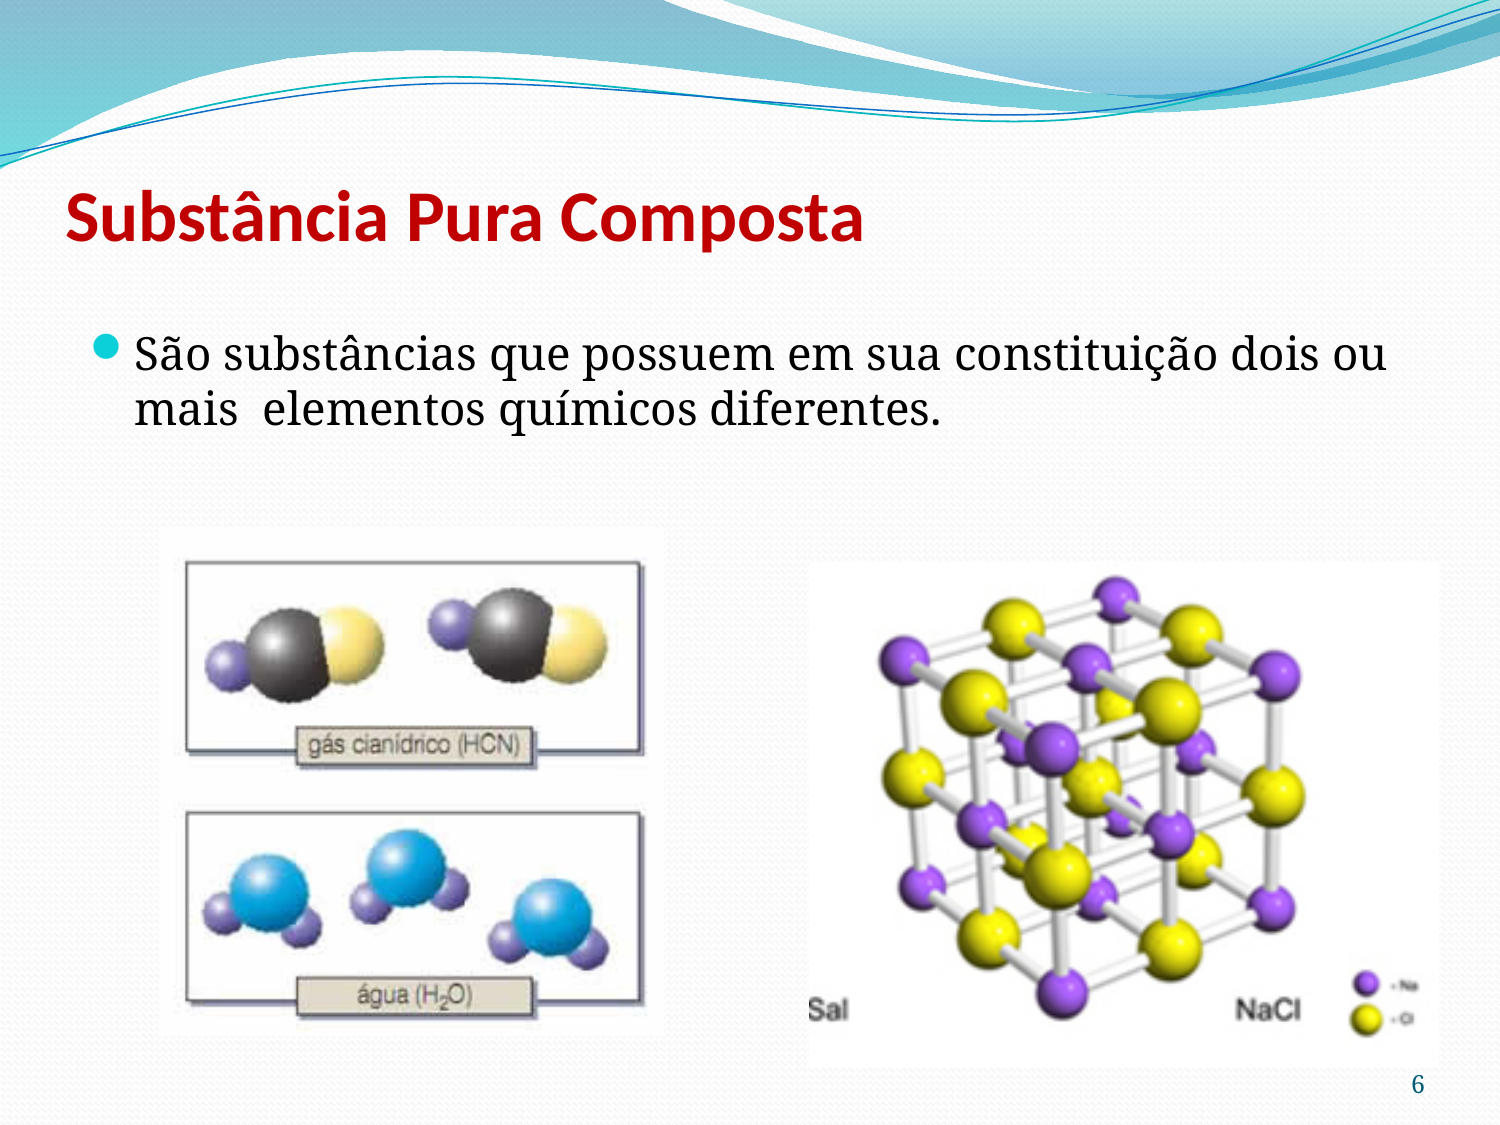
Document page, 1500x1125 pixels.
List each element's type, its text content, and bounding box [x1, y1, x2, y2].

slide_number 6 [1299, 1079, 1425, 1103]
picture [808, 562, 1439, 1068]
title Substância Pura Composta [64, 125, 1415, 256]
list São substâncias que possuem em sua constituição dois ou mais elementos químicos diferentes. [75, 317, 1425, 1038]
picture [159, 526, 664, 1036]
